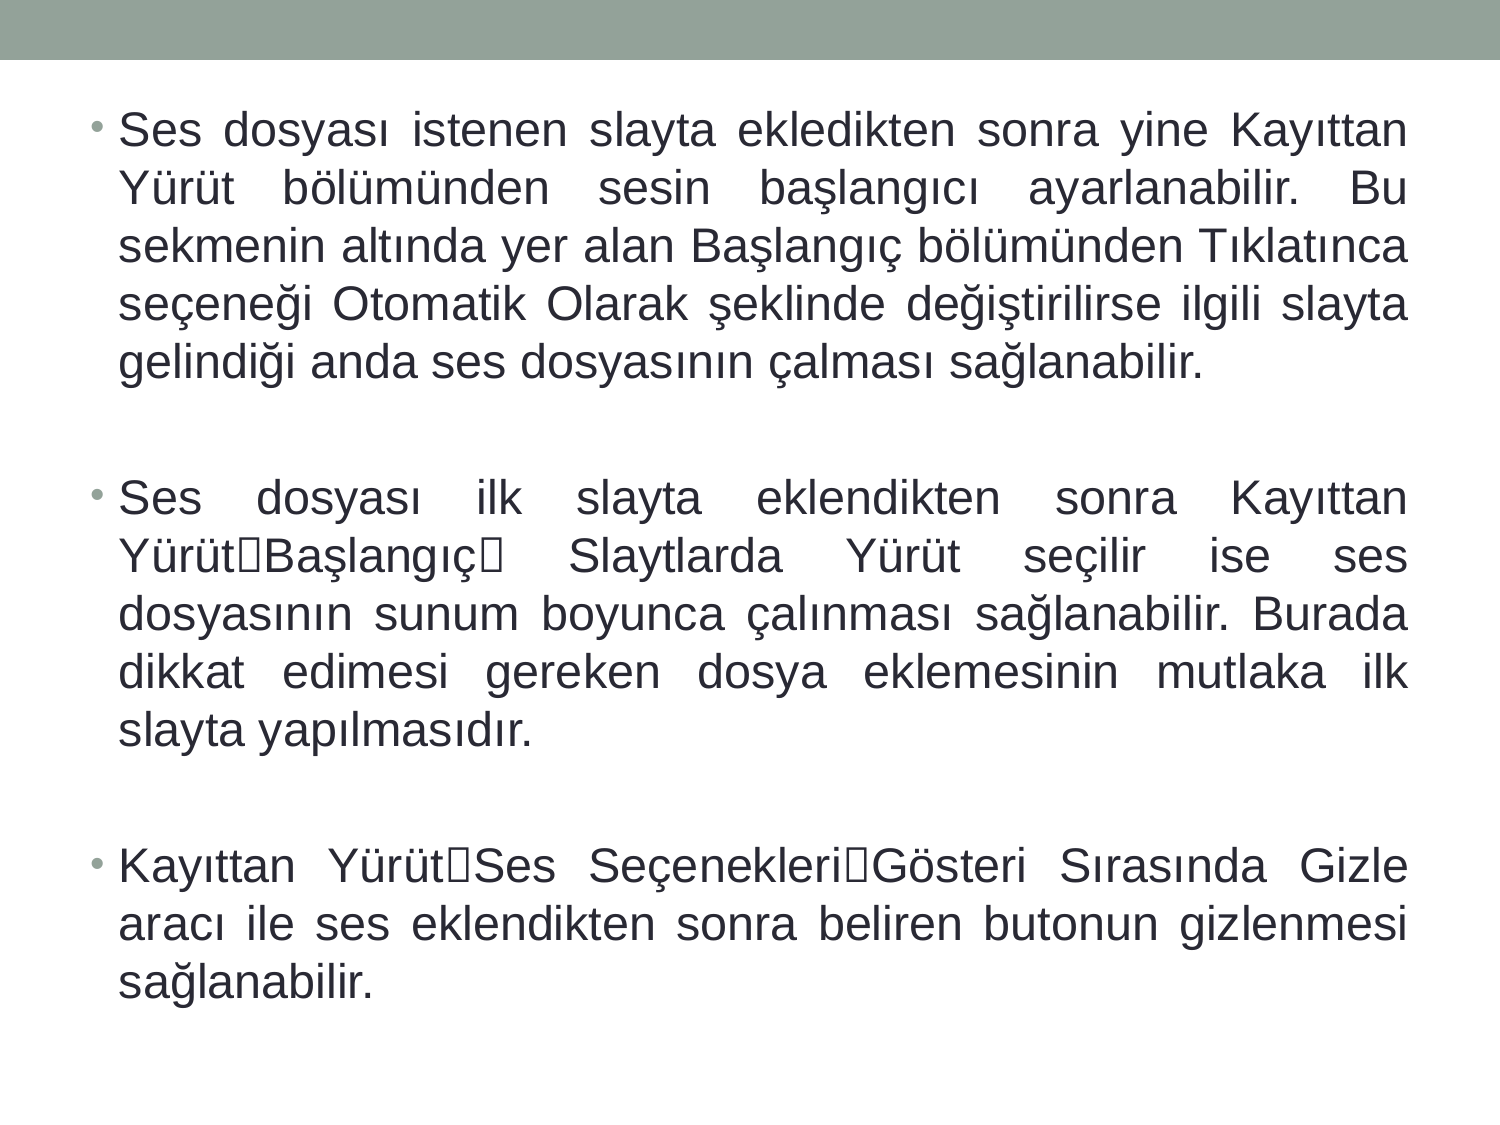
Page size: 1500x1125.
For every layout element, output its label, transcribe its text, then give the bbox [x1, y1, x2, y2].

list Ses dosyası istenen slayta ekledikten sonra yine Kayıttan Yürüt bölümünden sesin başlangıcı ayarlanabilir. Bu sekmenin altında yer alan Başlangıç bölümünden Tıklatınca seçeneği Otomatik Olarak şeklinde değiştirilirse ilgili slayta gelindiği anda ses dosyasının çalması sağlanabilir. Ses dosyası ilk slayta eklendikten sonra Kayıttan YürütBaşlangıç Slaytlarda Yürüt seçilir ise ses dosyasının sunum boyunca çalınması sağlanabilir. Burada dikkat edimesi gereken dosya eklemesinin mutlaka ilk slayta yapılmasıdır. Kayıttan YürütSes SeçenekleriGösteri Sırasında Gizle aracı ile ses eklendikten sonra beliren butonun gizlenmesi sağlanabilir. [75, 90, 1425, 1063]
